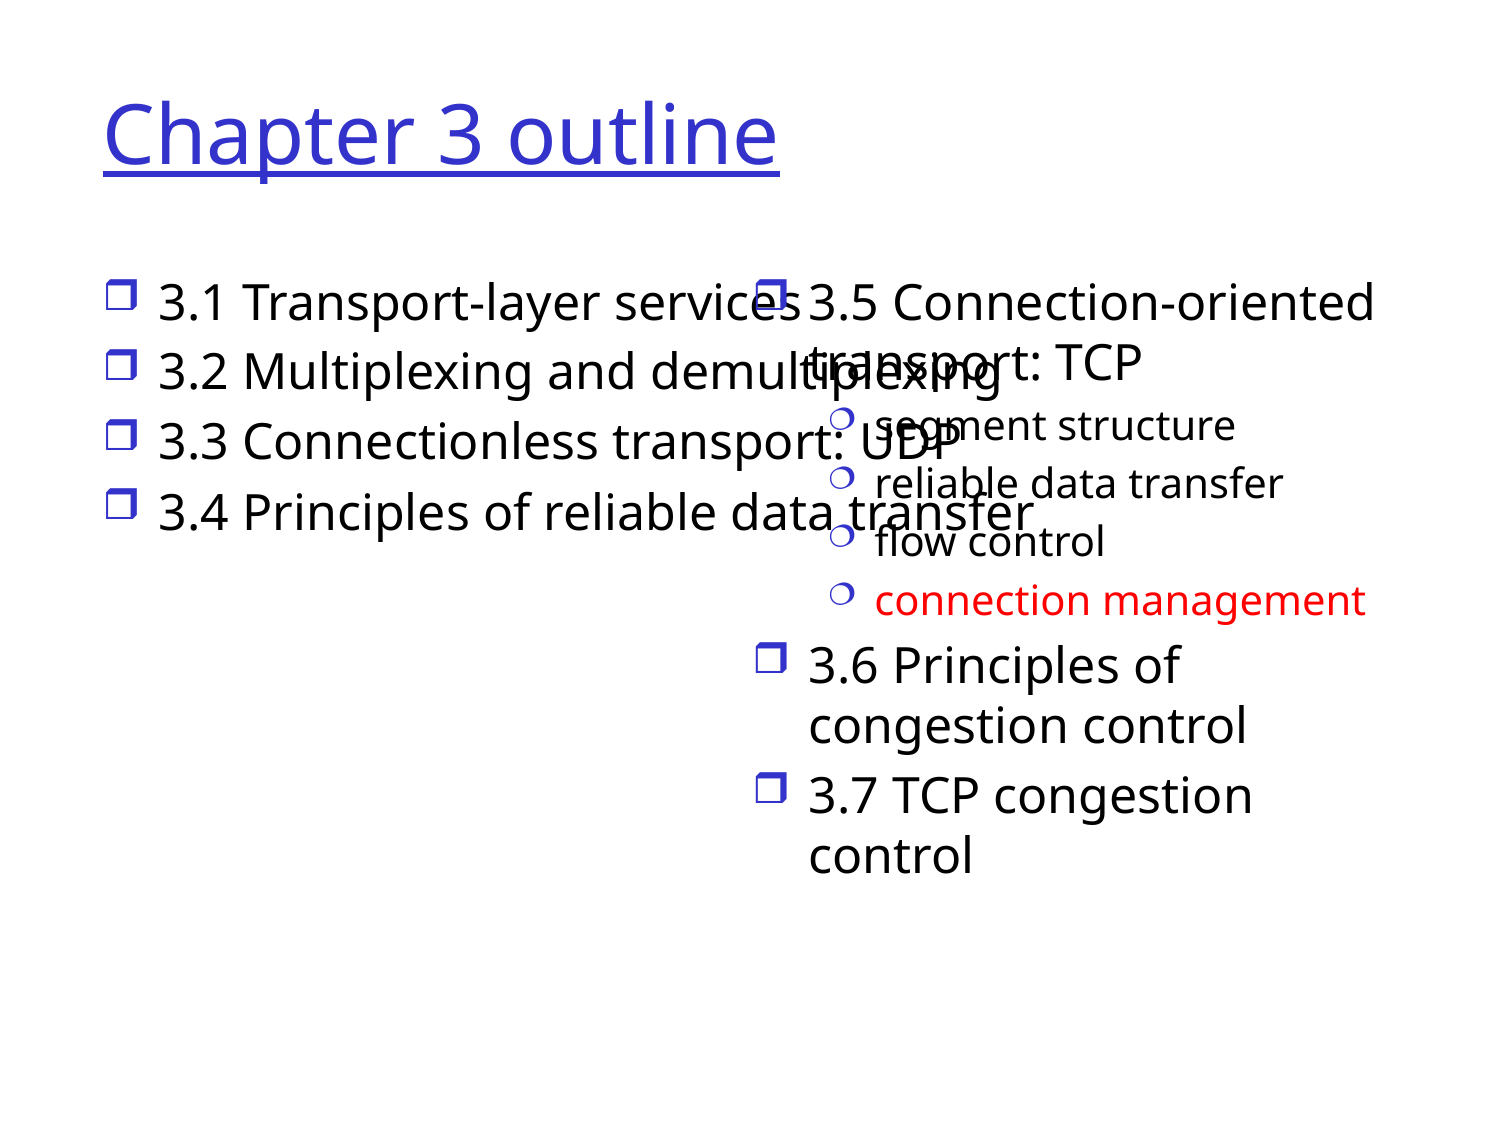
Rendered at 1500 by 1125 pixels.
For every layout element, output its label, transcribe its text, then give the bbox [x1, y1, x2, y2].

list 3.5 Connection-oriented transport: TCP segment structure reliable data transfer flow control connection management 3.6 Principles of congestion control 3.7 TCP congestion control [737, 262, 1403, 1026]
title Chapter 3 outline [87, 37, 1363, 226]
list 3.1 Transport-layer services 3.2 Multiplexing and demultiplexing 3.3 Connectionless transport: UDP 3.4 Principles of reliable data transfer [87, 262, 737, 1026]
